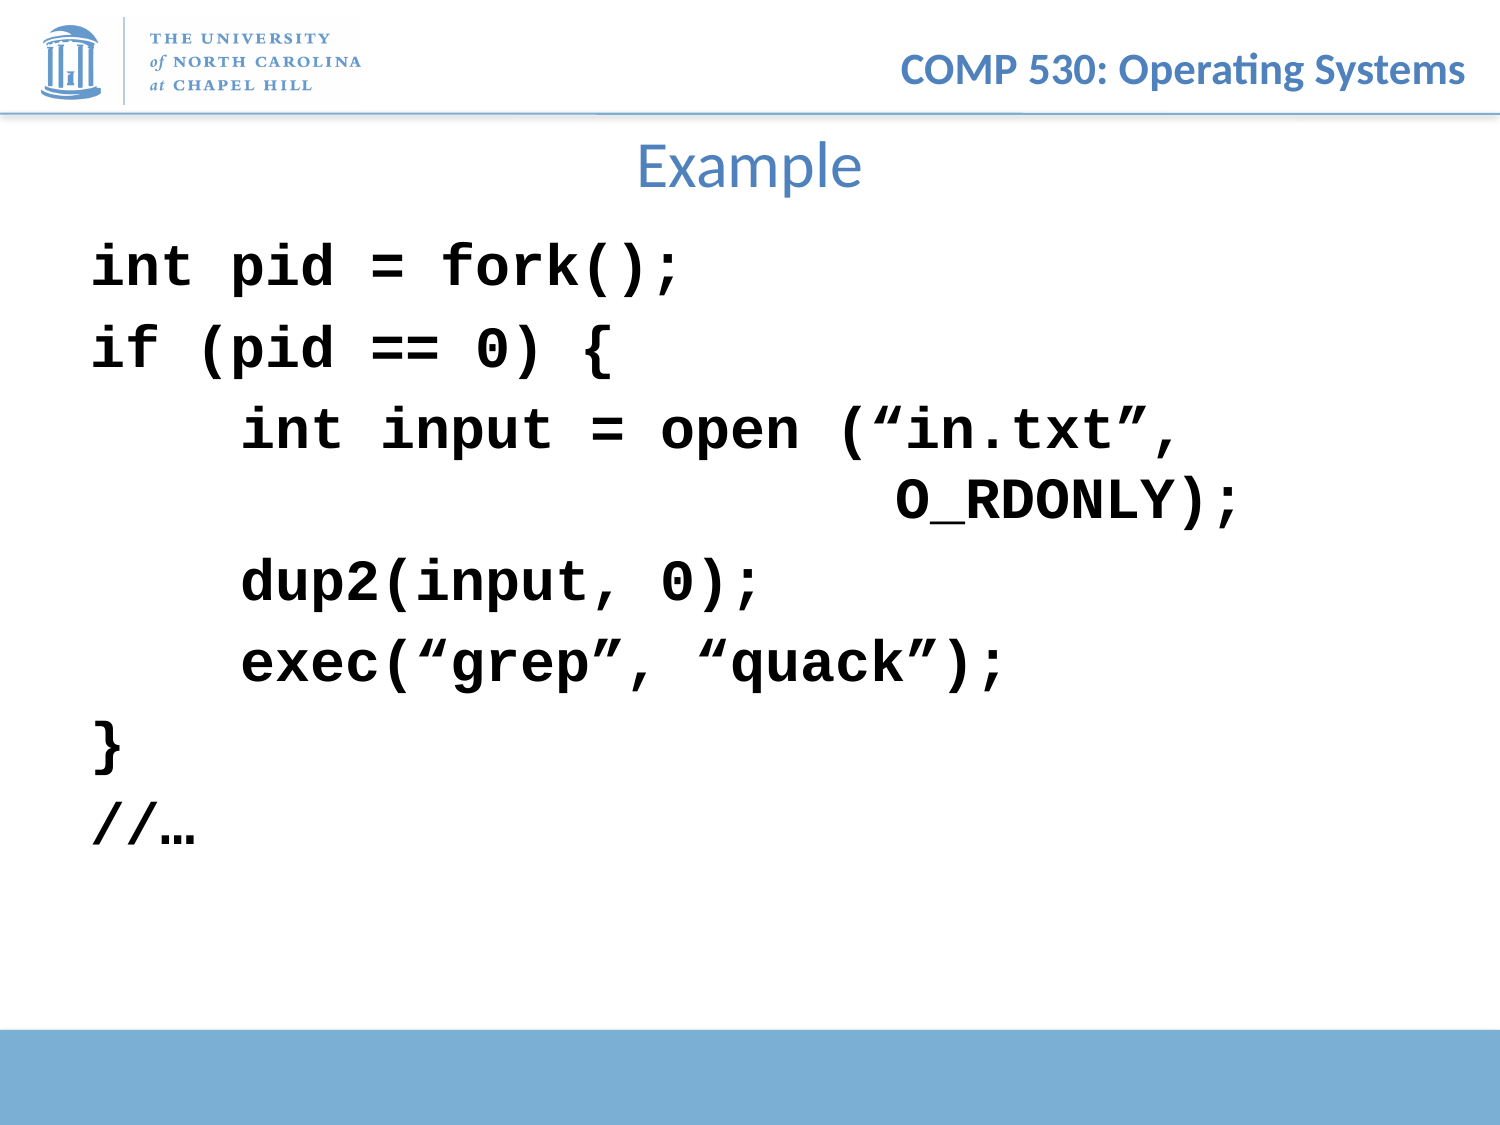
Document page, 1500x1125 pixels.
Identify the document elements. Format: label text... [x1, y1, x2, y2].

list int pid = fork(); if (pid == 0) { int input = open (“in.txt”, O_RDONLY); dup2(input, 0); exec(“grep”, “quack”); } //… [75, 219, 1425, 1024]
picture [41, 17, 361, 105]
title Example [0, 113, 1500, 209]
